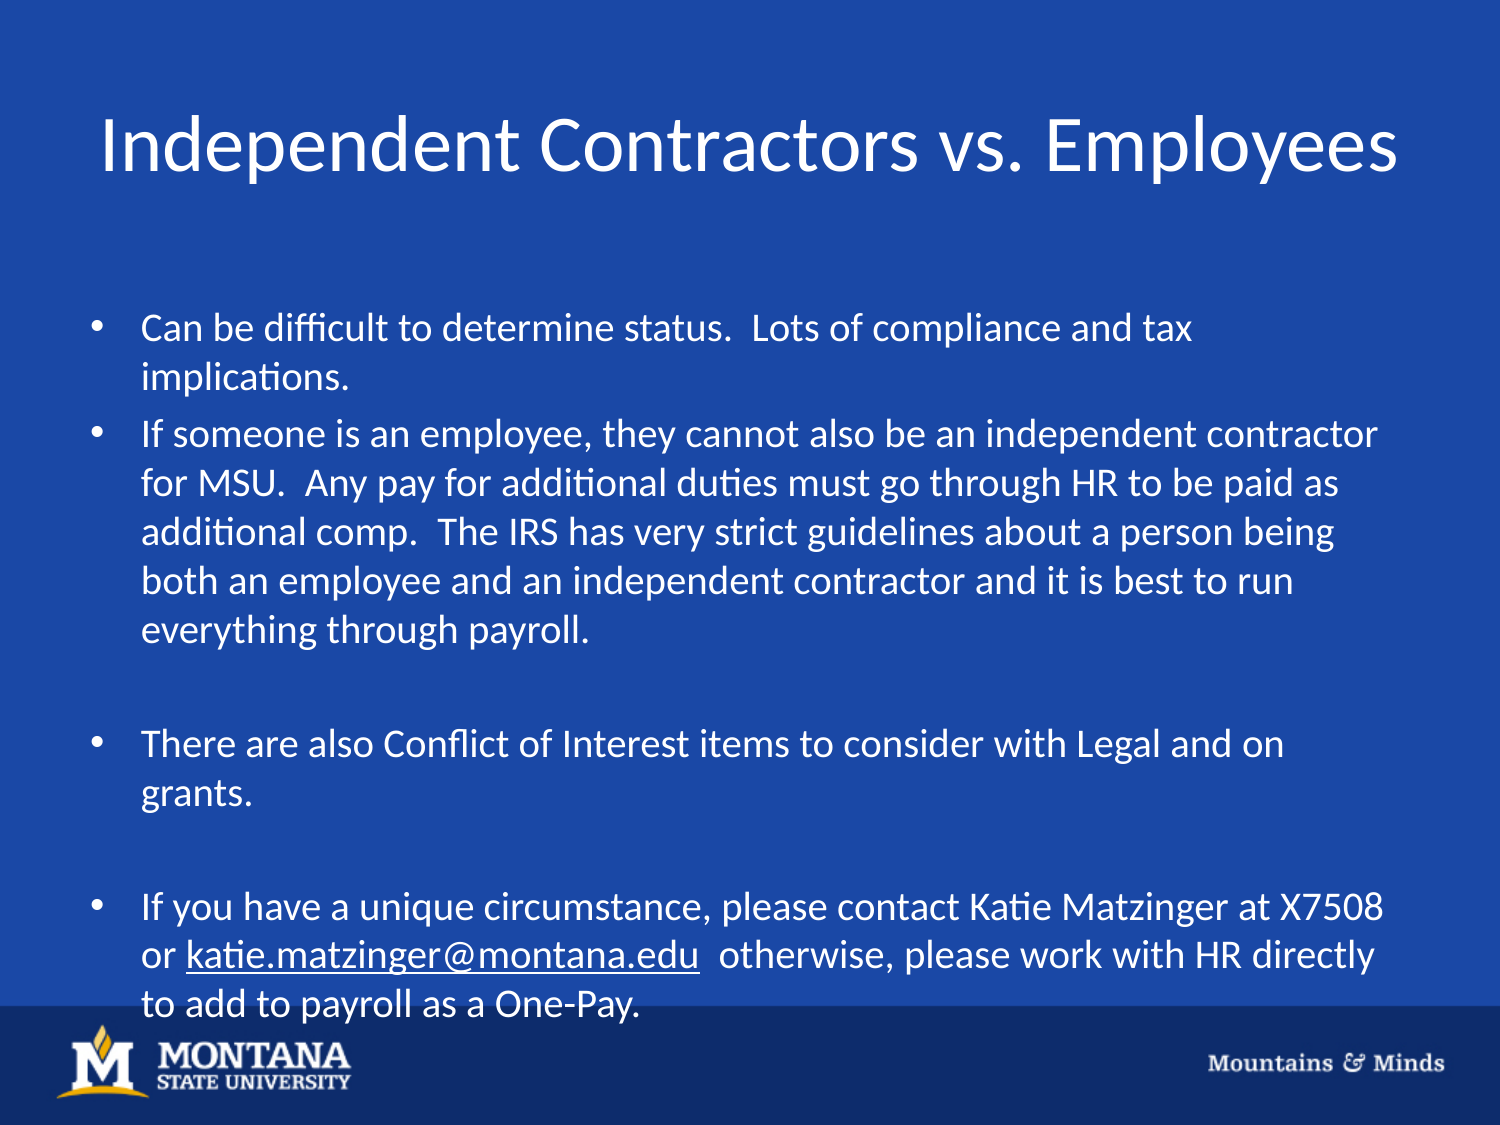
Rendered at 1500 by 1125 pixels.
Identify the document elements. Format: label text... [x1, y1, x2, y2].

title Independent Contractors vs. Employees [75, 45, 1425, 233]
list Can be difficult to determine status. Lots of compliance and tax implications. If someone is an employee, they cannot also be an independent contractor for MSU. Any pay for additional duties must go through HR to be paid as additional comp. The IRS has very strict guidelines about a person being both an employee and an independent contractor and it is best to run everything through payroll. There are also Conflict of Interest items to consider with Legal and on grants. If you have a unique circumstance, please contact Katie Matzinger at X7508 or katie.matzinger@montana.edu otherwise, please work with HR directly to add to payroll as a One-Pay. [75, 293, 1425, 1036]
picture [0, 0, 1500, 1125]
